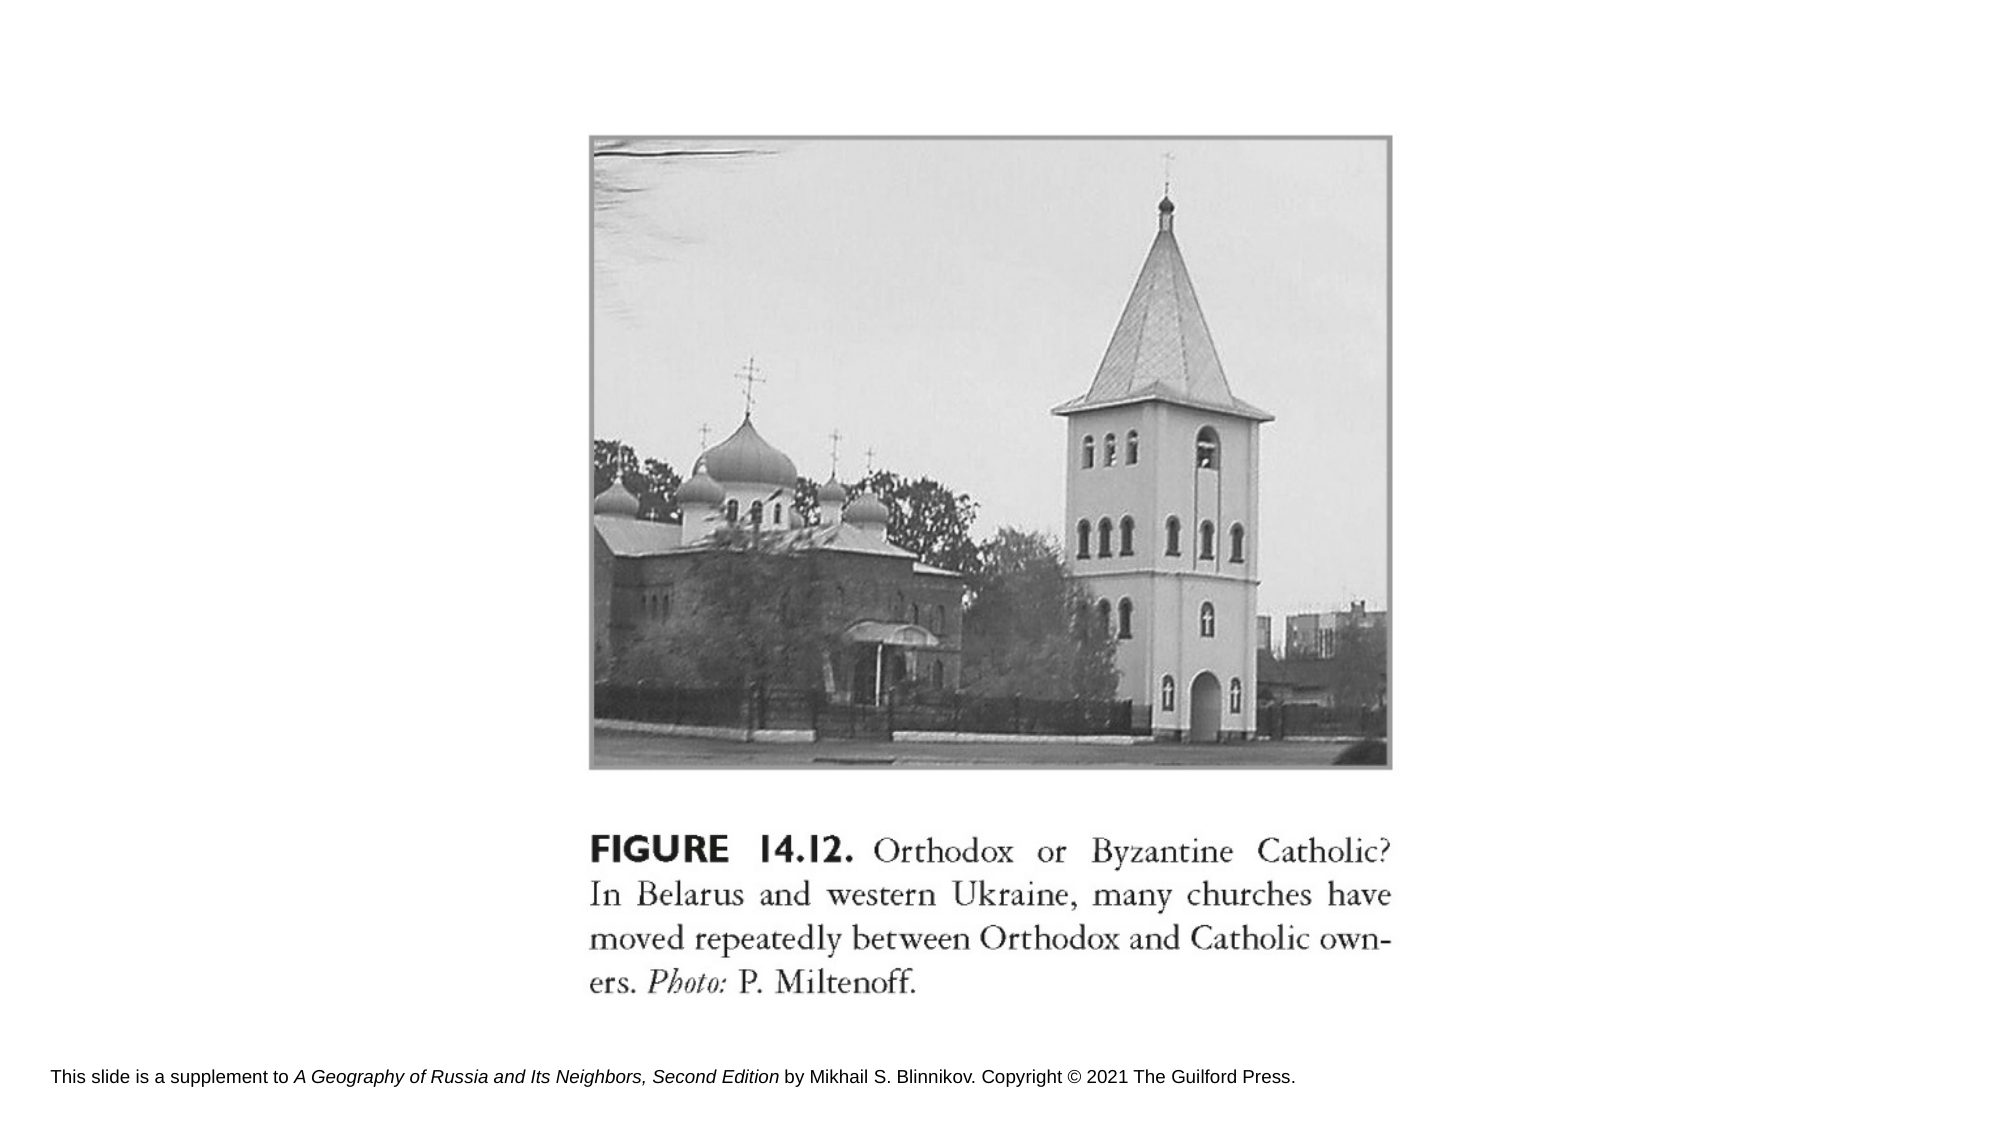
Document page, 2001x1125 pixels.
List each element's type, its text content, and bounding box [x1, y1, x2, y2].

picture [576, 120, 1407, 1023]
title This slide is a supplement to A Geography of Russia and Its Neighbors, Second Edition by Mikhail S. Blinnikov. Copyright © 2021 The Guilford Press. [35, 1035, 1602, 1095]
